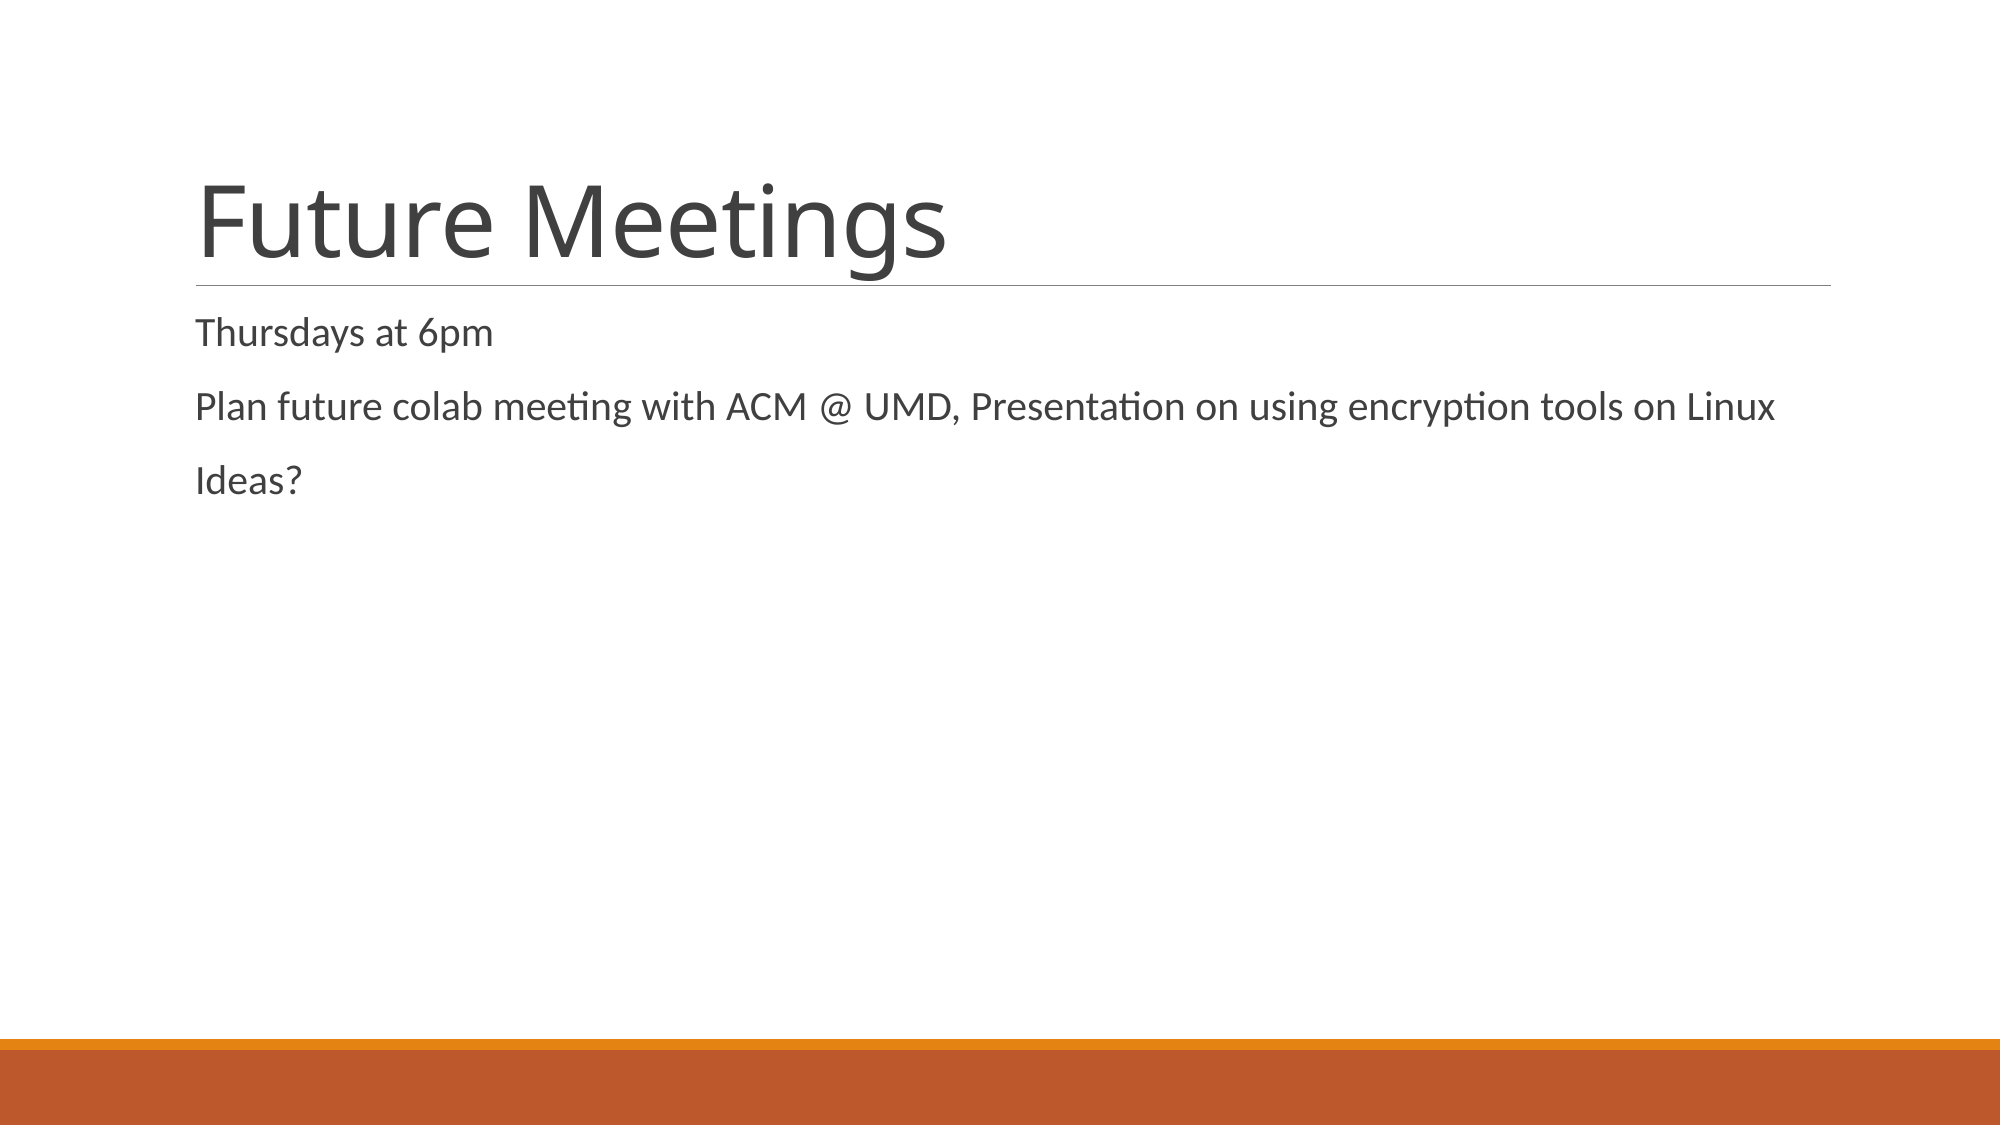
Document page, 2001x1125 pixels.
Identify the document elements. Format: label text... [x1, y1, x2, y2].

list Thursdays at 6pm Plan future colab meeting with ACM @ UMD, Presentation on using encryption tools on Linux Ideas? [180, 302, 1830, 963]
title Future Meetings [180, 47, 1830, 285]
